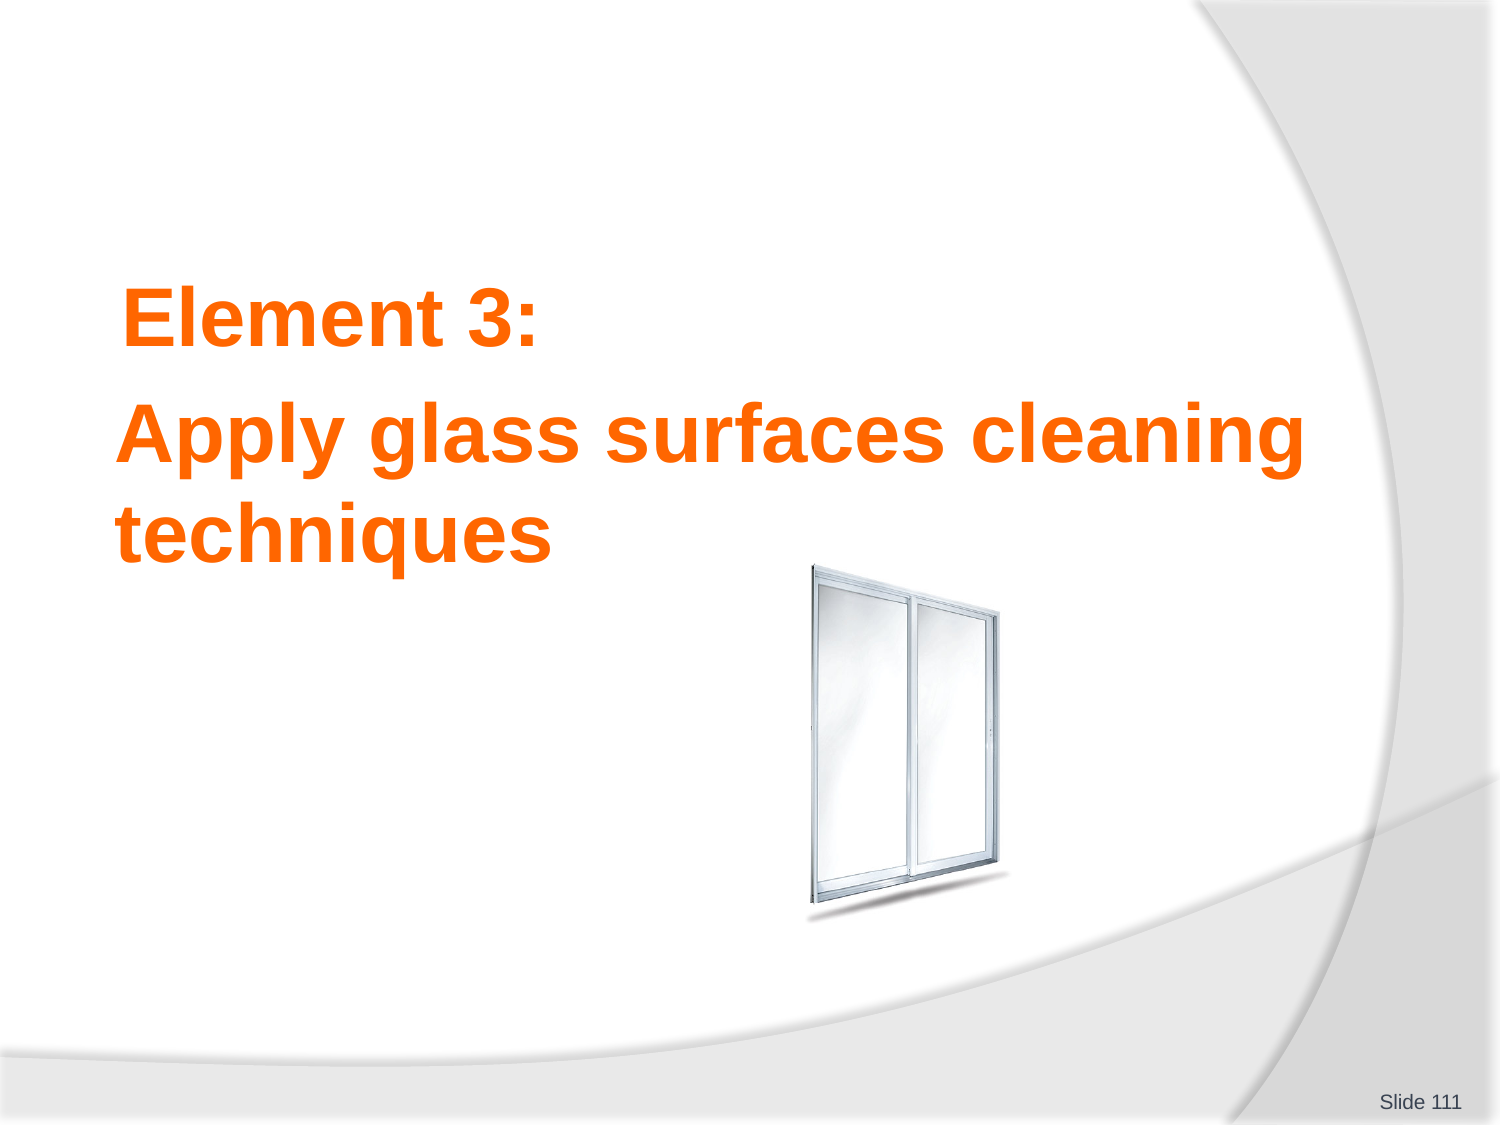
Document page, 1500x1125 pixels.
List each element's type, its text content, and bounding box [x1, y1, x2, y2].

picture [773, 562, 1036, 930]
list Element 3: Apply glass surfaces cleaning techniques [100, 255, 1353, 1024]
slide_number Slide 111 [1337, 1053, 1463, 1114]
